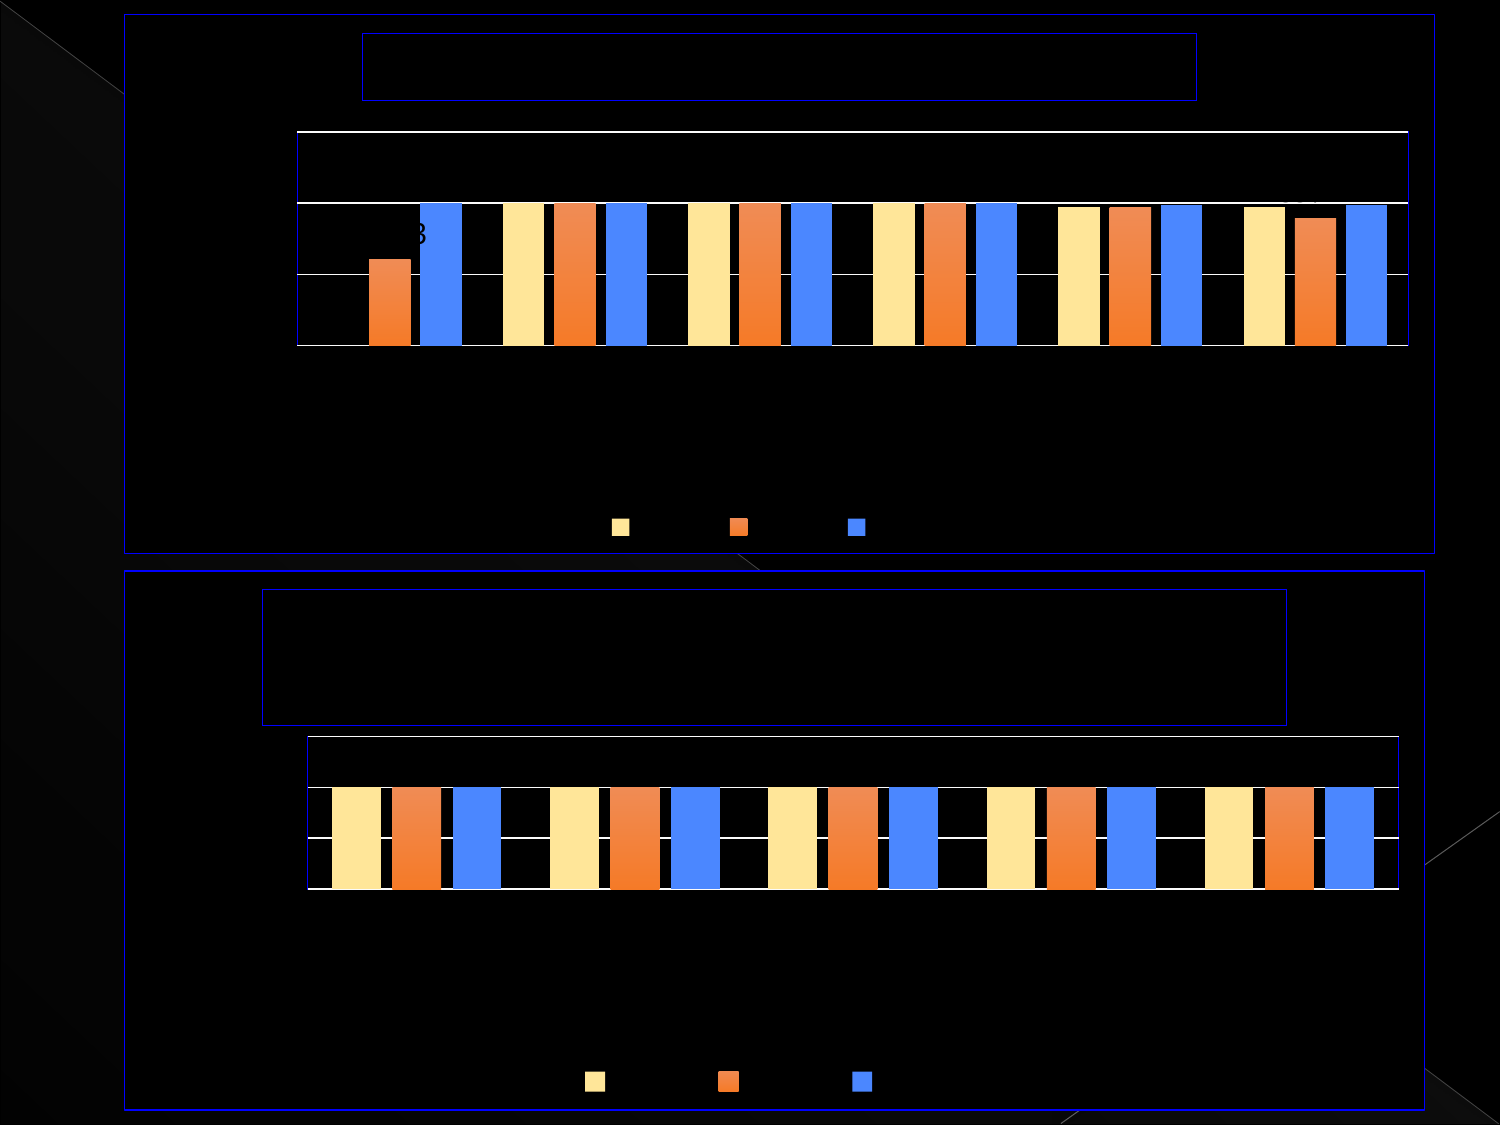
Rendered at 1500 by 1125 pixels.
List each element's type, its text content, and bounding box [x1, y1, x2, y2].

footer น.อ.หญิง ชมภู พัฒนพงษ์ นปก.ฯ ช่วย สน.เสธ.ยศ.ทร. โทร. 53659 [75, 1063, 774, 1113]
chart [123, 569, 1426, 1112]
chart [123, 13, 1436, 555]
